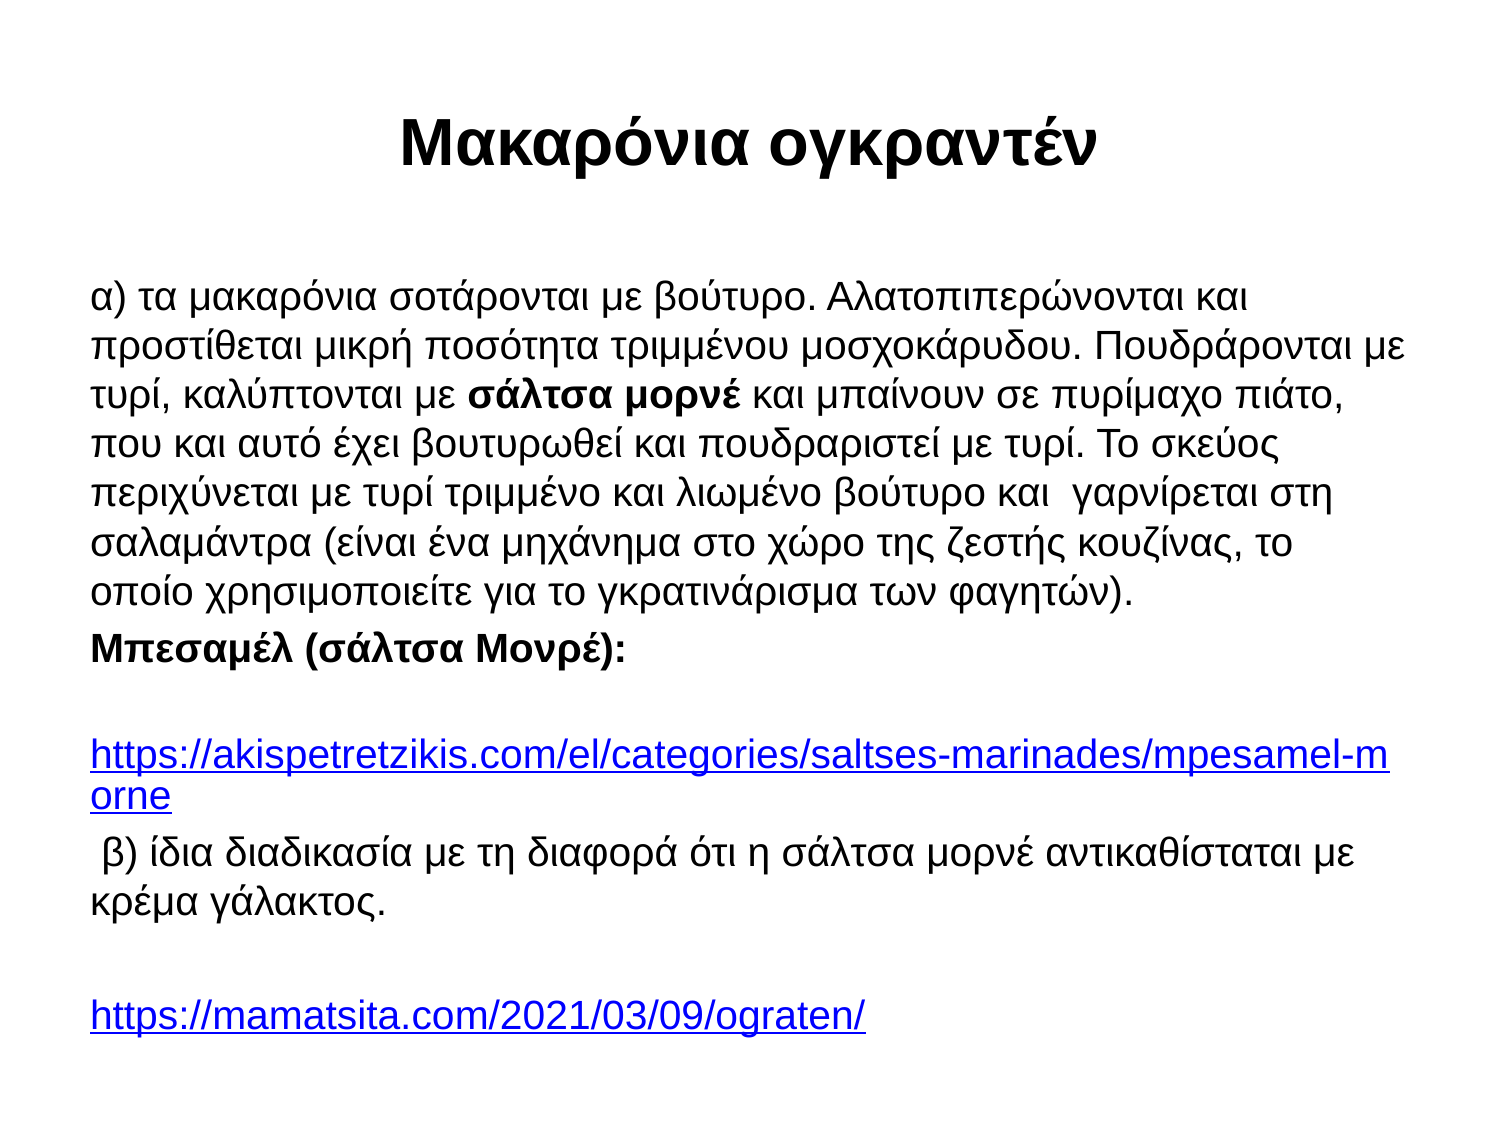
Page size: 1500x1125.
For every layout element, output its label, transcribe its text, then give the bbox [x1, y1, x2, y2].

title Μακαρόνια ογκραντέν [75, 45, 1425, 233]
list α) τα μακαρόνια σοτάρονται με βούτυρο. Αλατοπιπερώνονται και προστίθεται μικρή ποσότητα τριμμένου μοσχοκάρυδου. Πουδράρονται με τυρί, καλύπτονται με σάλτσα μορνέ και μπαίνουν σε πυρίμαχο πιάτο, που και αυτό έχει βουτυρωθεί και πουδραριστεί με τυρί. Το σκεύος περιχύνεται με τυρί τριμμένο και λιωμένο βούτυρο και γαρνίρεται στη σαλαμάντρα (είναι ένα μηχάνημα στο χώρο της ζεστής κουζίνας, το οποίο χρησιμοποιείτε για το γκρατινάρισμα των φαγητών). Μπεσαμέλ (σάλτσα Μονρέ): https://akispetretzikis.com/el/categories/saltses-marinades/mpesamel-morne β) ίδια διαδικασία με τη διαφορά ότι η σάλτσα μορνέ αντικαθίσταται με κρέμα γάλακτος. https://mamatsita.com/2021/03/09/ograten/ [75, 262, 1425, 1005]
